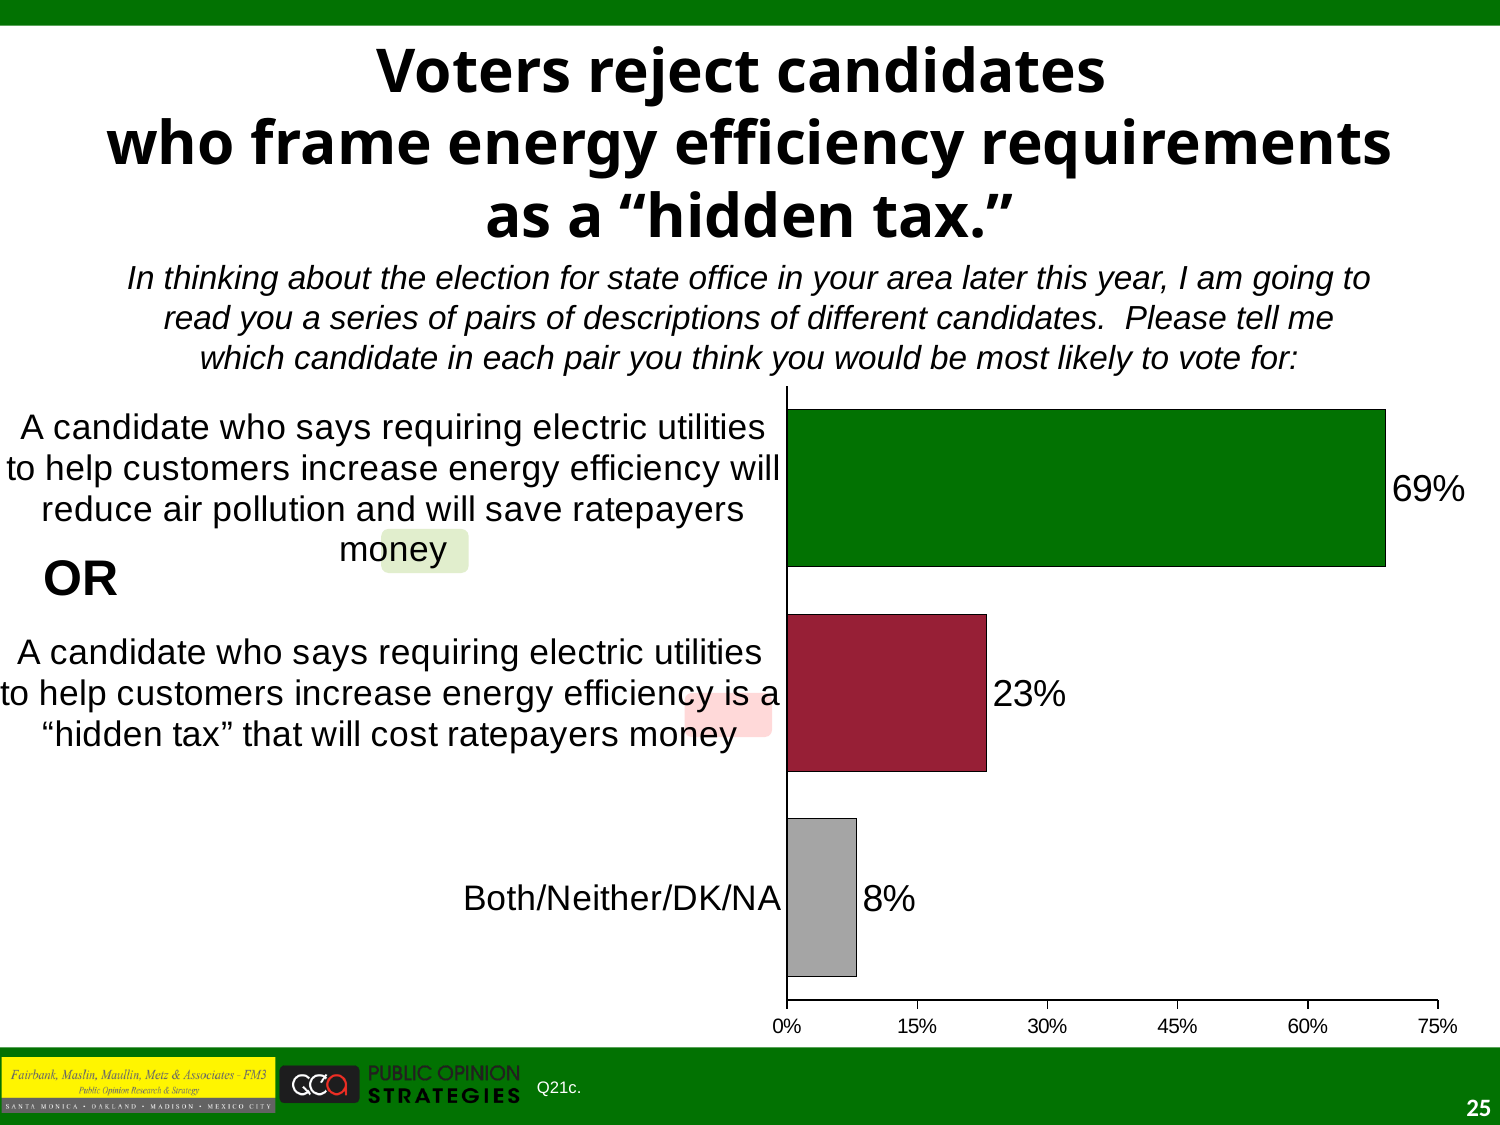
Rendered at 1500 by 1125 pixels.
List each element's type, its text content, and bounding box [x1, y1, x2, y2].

title Voters reject candidates who frame energy efficiency requirements as a “hidden tax.” [28, 24, 1472, 212]
list Q21c. [522, 1053, 1461, 1125]
picture [1, 1050, 522, 1121]
text_box In thinking about the election for state office in your area later this year, I am going to read you a series of pairs of descriptions of different candidates. Please tell me which candidate in each pair you think you would be most likely to vote for: [109, 248, 1391, 370]
chart [0, 371, 1490, 1044]
